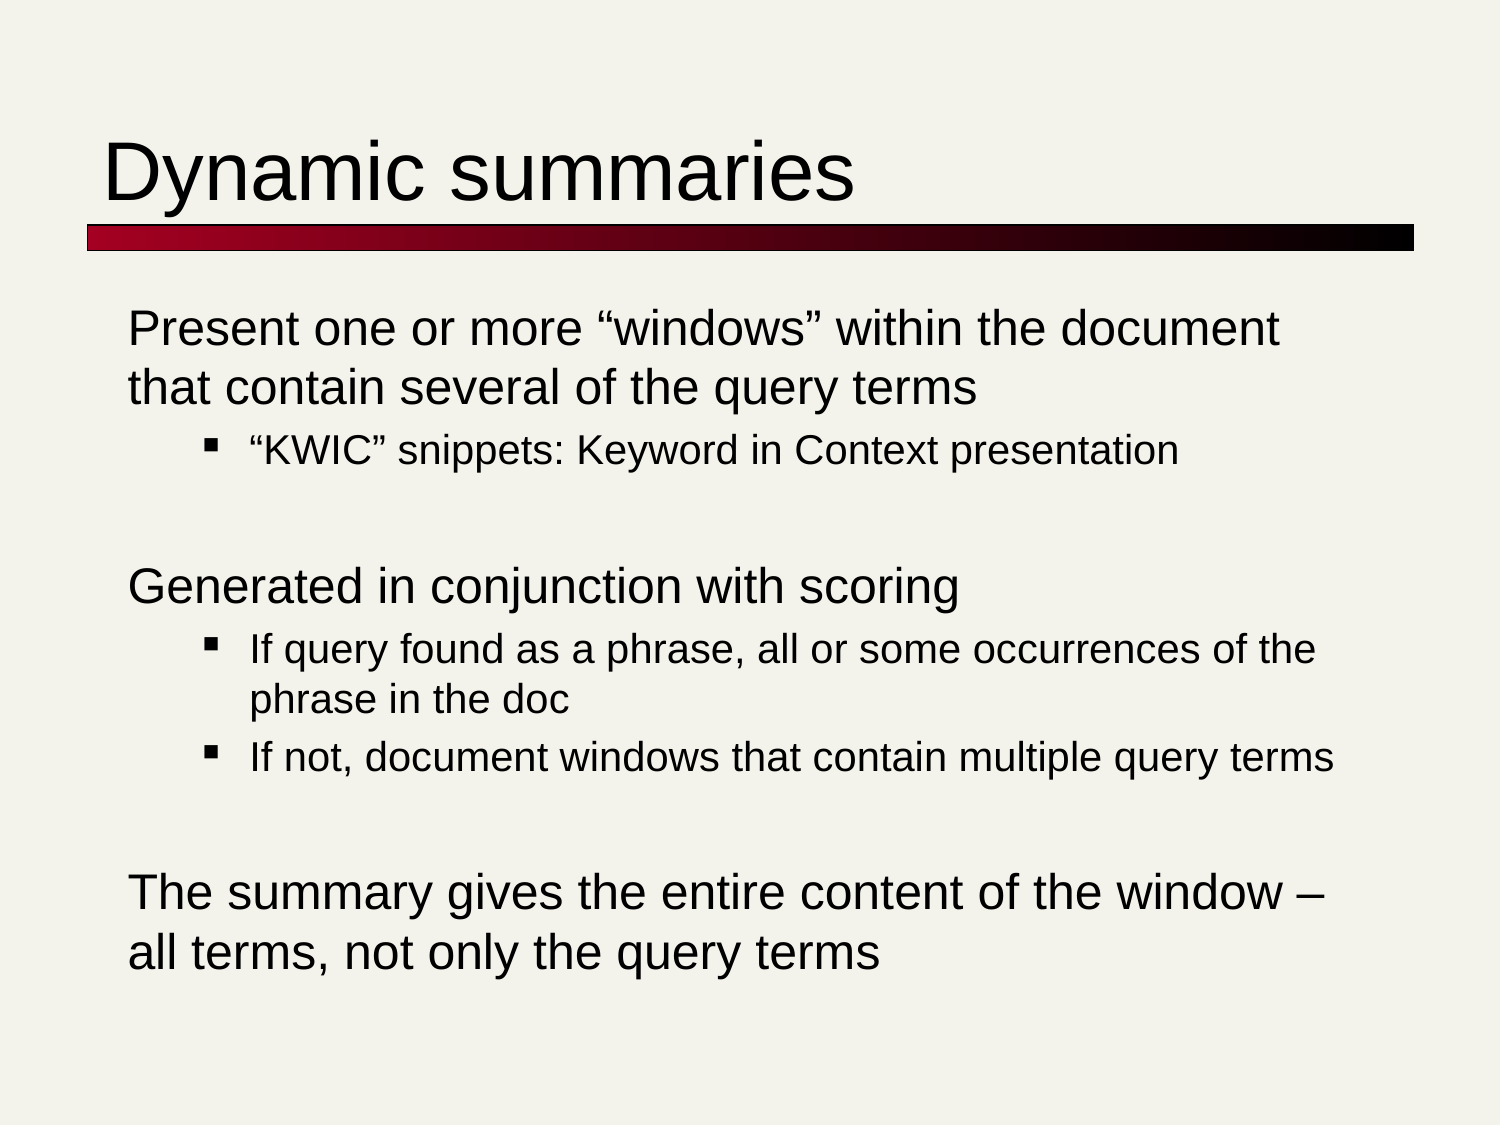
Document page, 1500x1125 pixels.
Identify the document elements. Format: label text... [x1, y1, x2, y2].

title Dynamic summaries [87, 62, 1413, 226]
list Present one or more “windows” within the document that contain several of the query terms “KWIC” snippets: Keyword in Context presentation Generated in conjunction with scoring If query found as a phrase, all or some occurrences of the phrase in the doc If not, document windows that contain multiple query terms The summary gives the entire content of the window – all terms, not only the query terms [112, 287, 1388, 1088]
